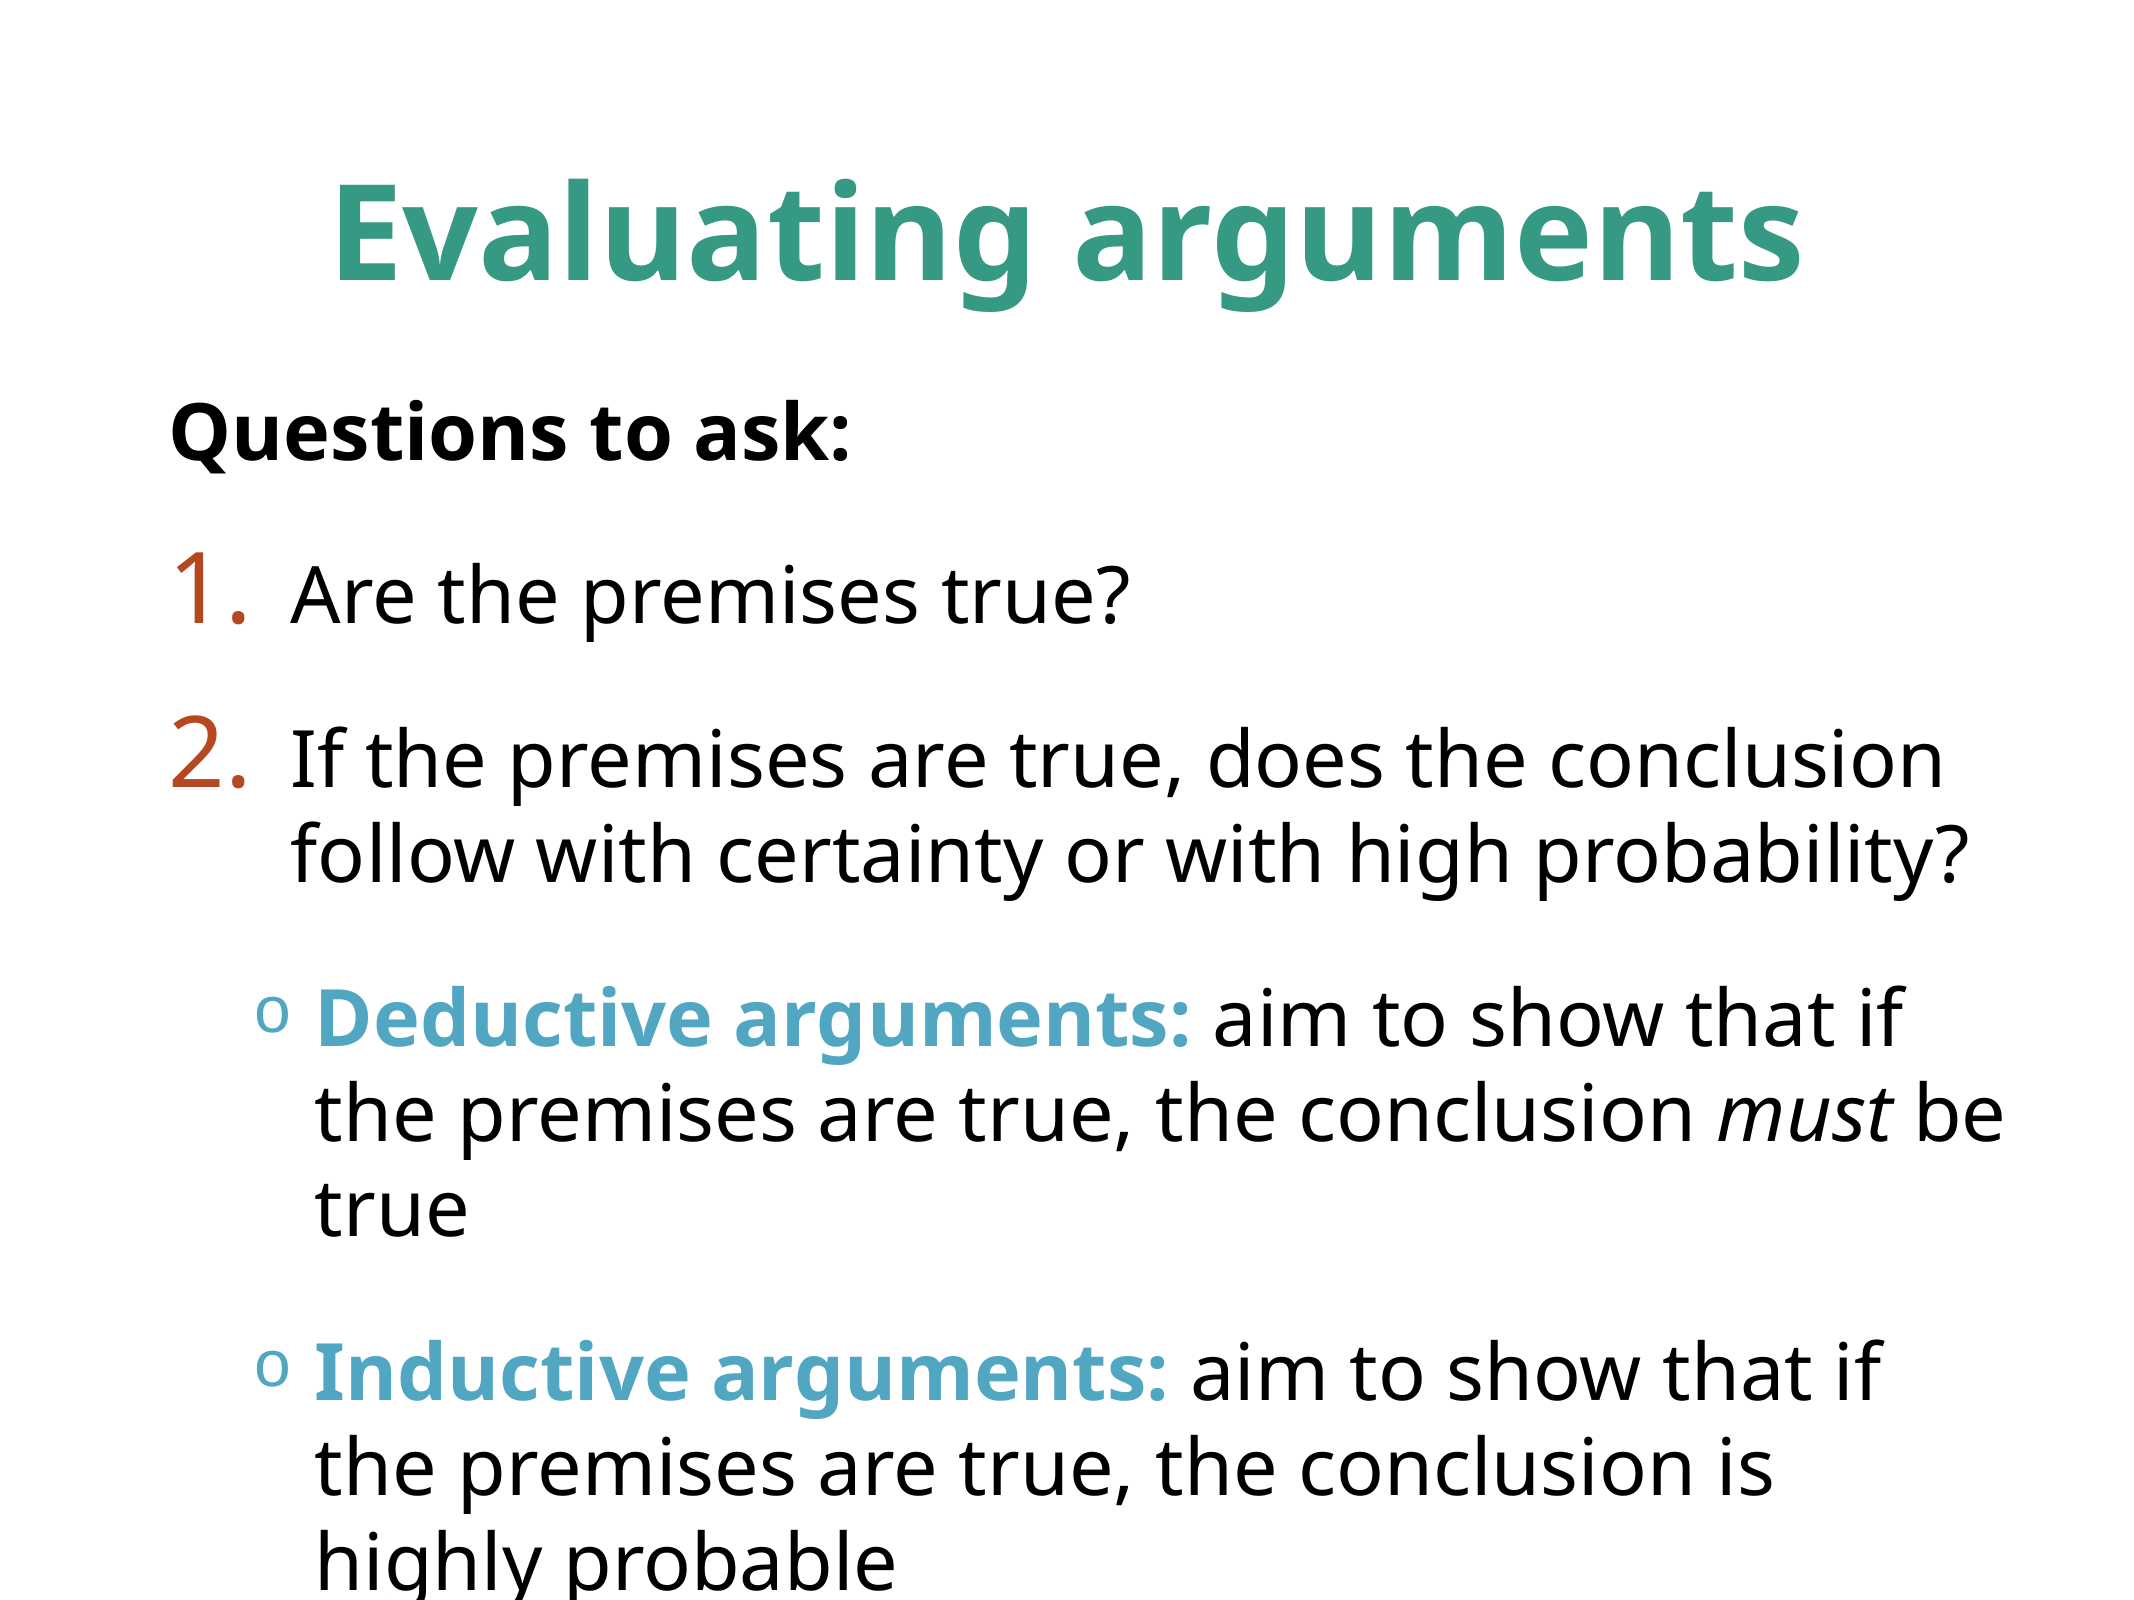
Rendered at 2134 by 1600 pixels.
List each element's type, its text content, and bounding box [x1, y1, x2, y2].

list Questions to ask: Are the premises true? If the premises are true, does the conclusion follow with certainty or with high probability? Deductive arguments: aim to show that if the premises are true, the conclusion must be true Inductive arguments: aim to show that if the premises are true, the conclusion is highly probable [106, 373, 2027, 1521]
title Evaluating arguments [106, 64, 2027, 373]
